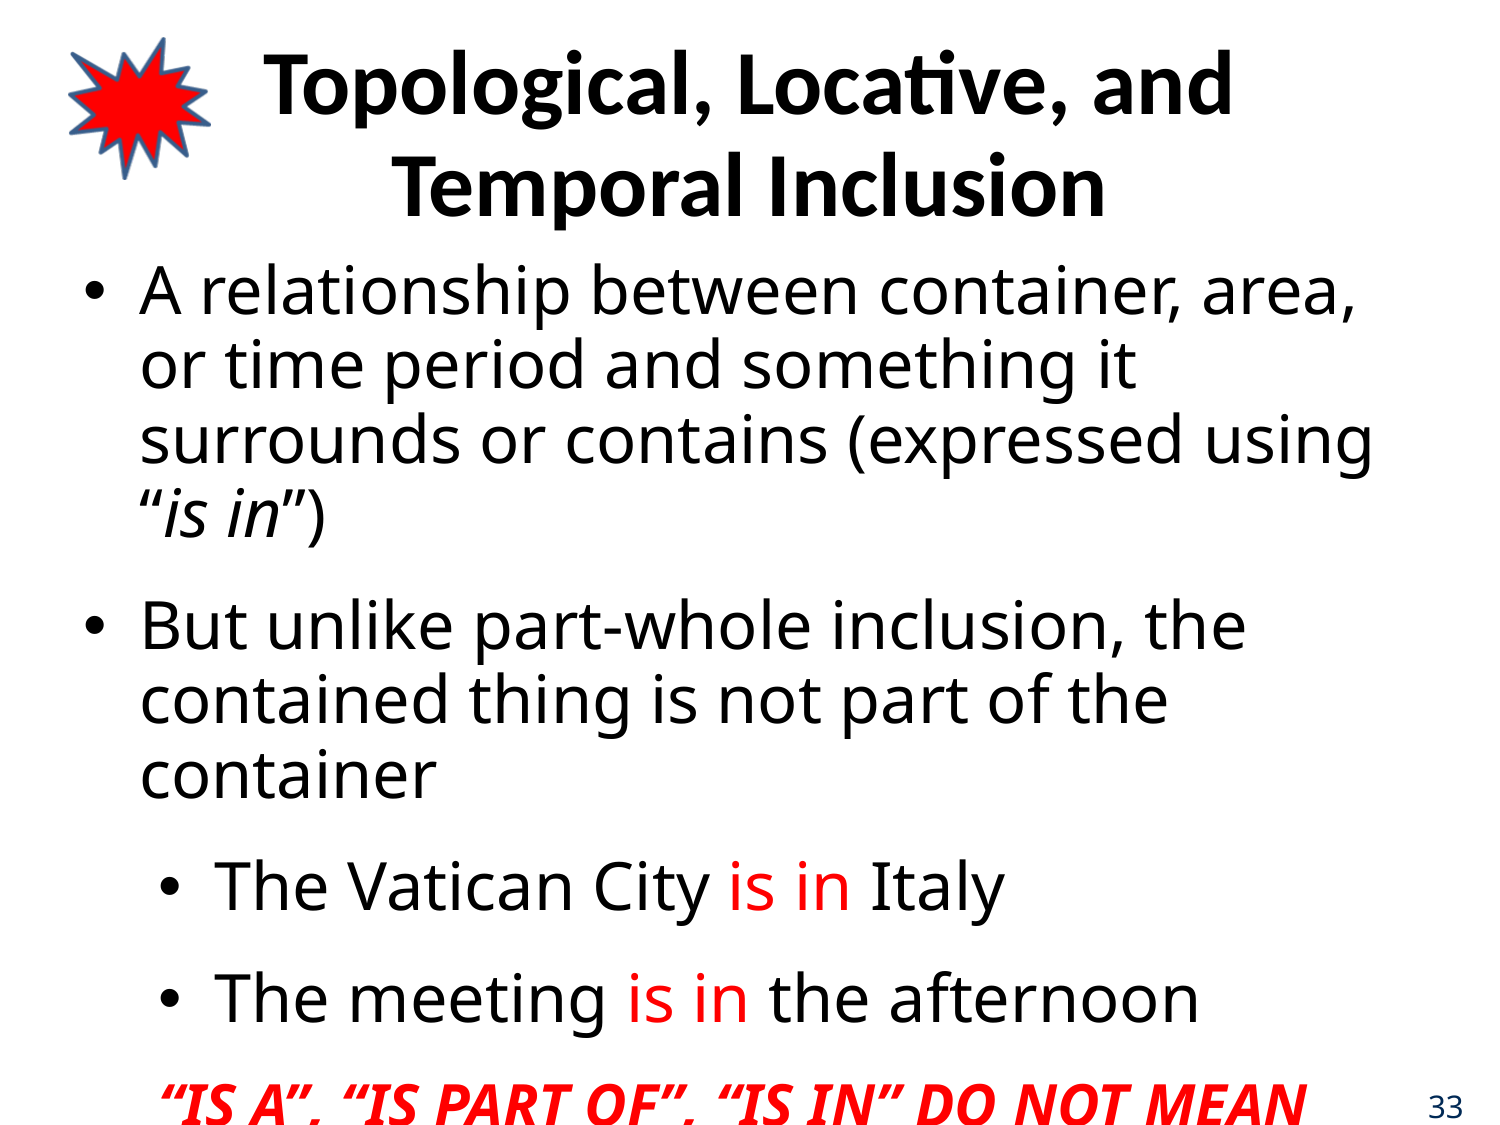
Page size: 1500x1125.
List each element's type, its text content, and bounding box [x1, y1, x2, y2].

title Topological, Locative, and Temporal Inclusion [75, 37, 1425, 233]
text_box 33 [1438, 1081, 1454, 1119]
text_box A relationship between container, area, or time period and something it surrounds or contains (expressed using “is in”) But unlike part-whole inclusion, the contained thing is not part of the container The Vatican City is in Italy The meeting is in the afternoon “IS A”, “IS PART OF”, “IS IN” DO NOT MEAN THE SAME THING [72, 249, 1425, 1125]
picture [68, 37, 212, 180]
